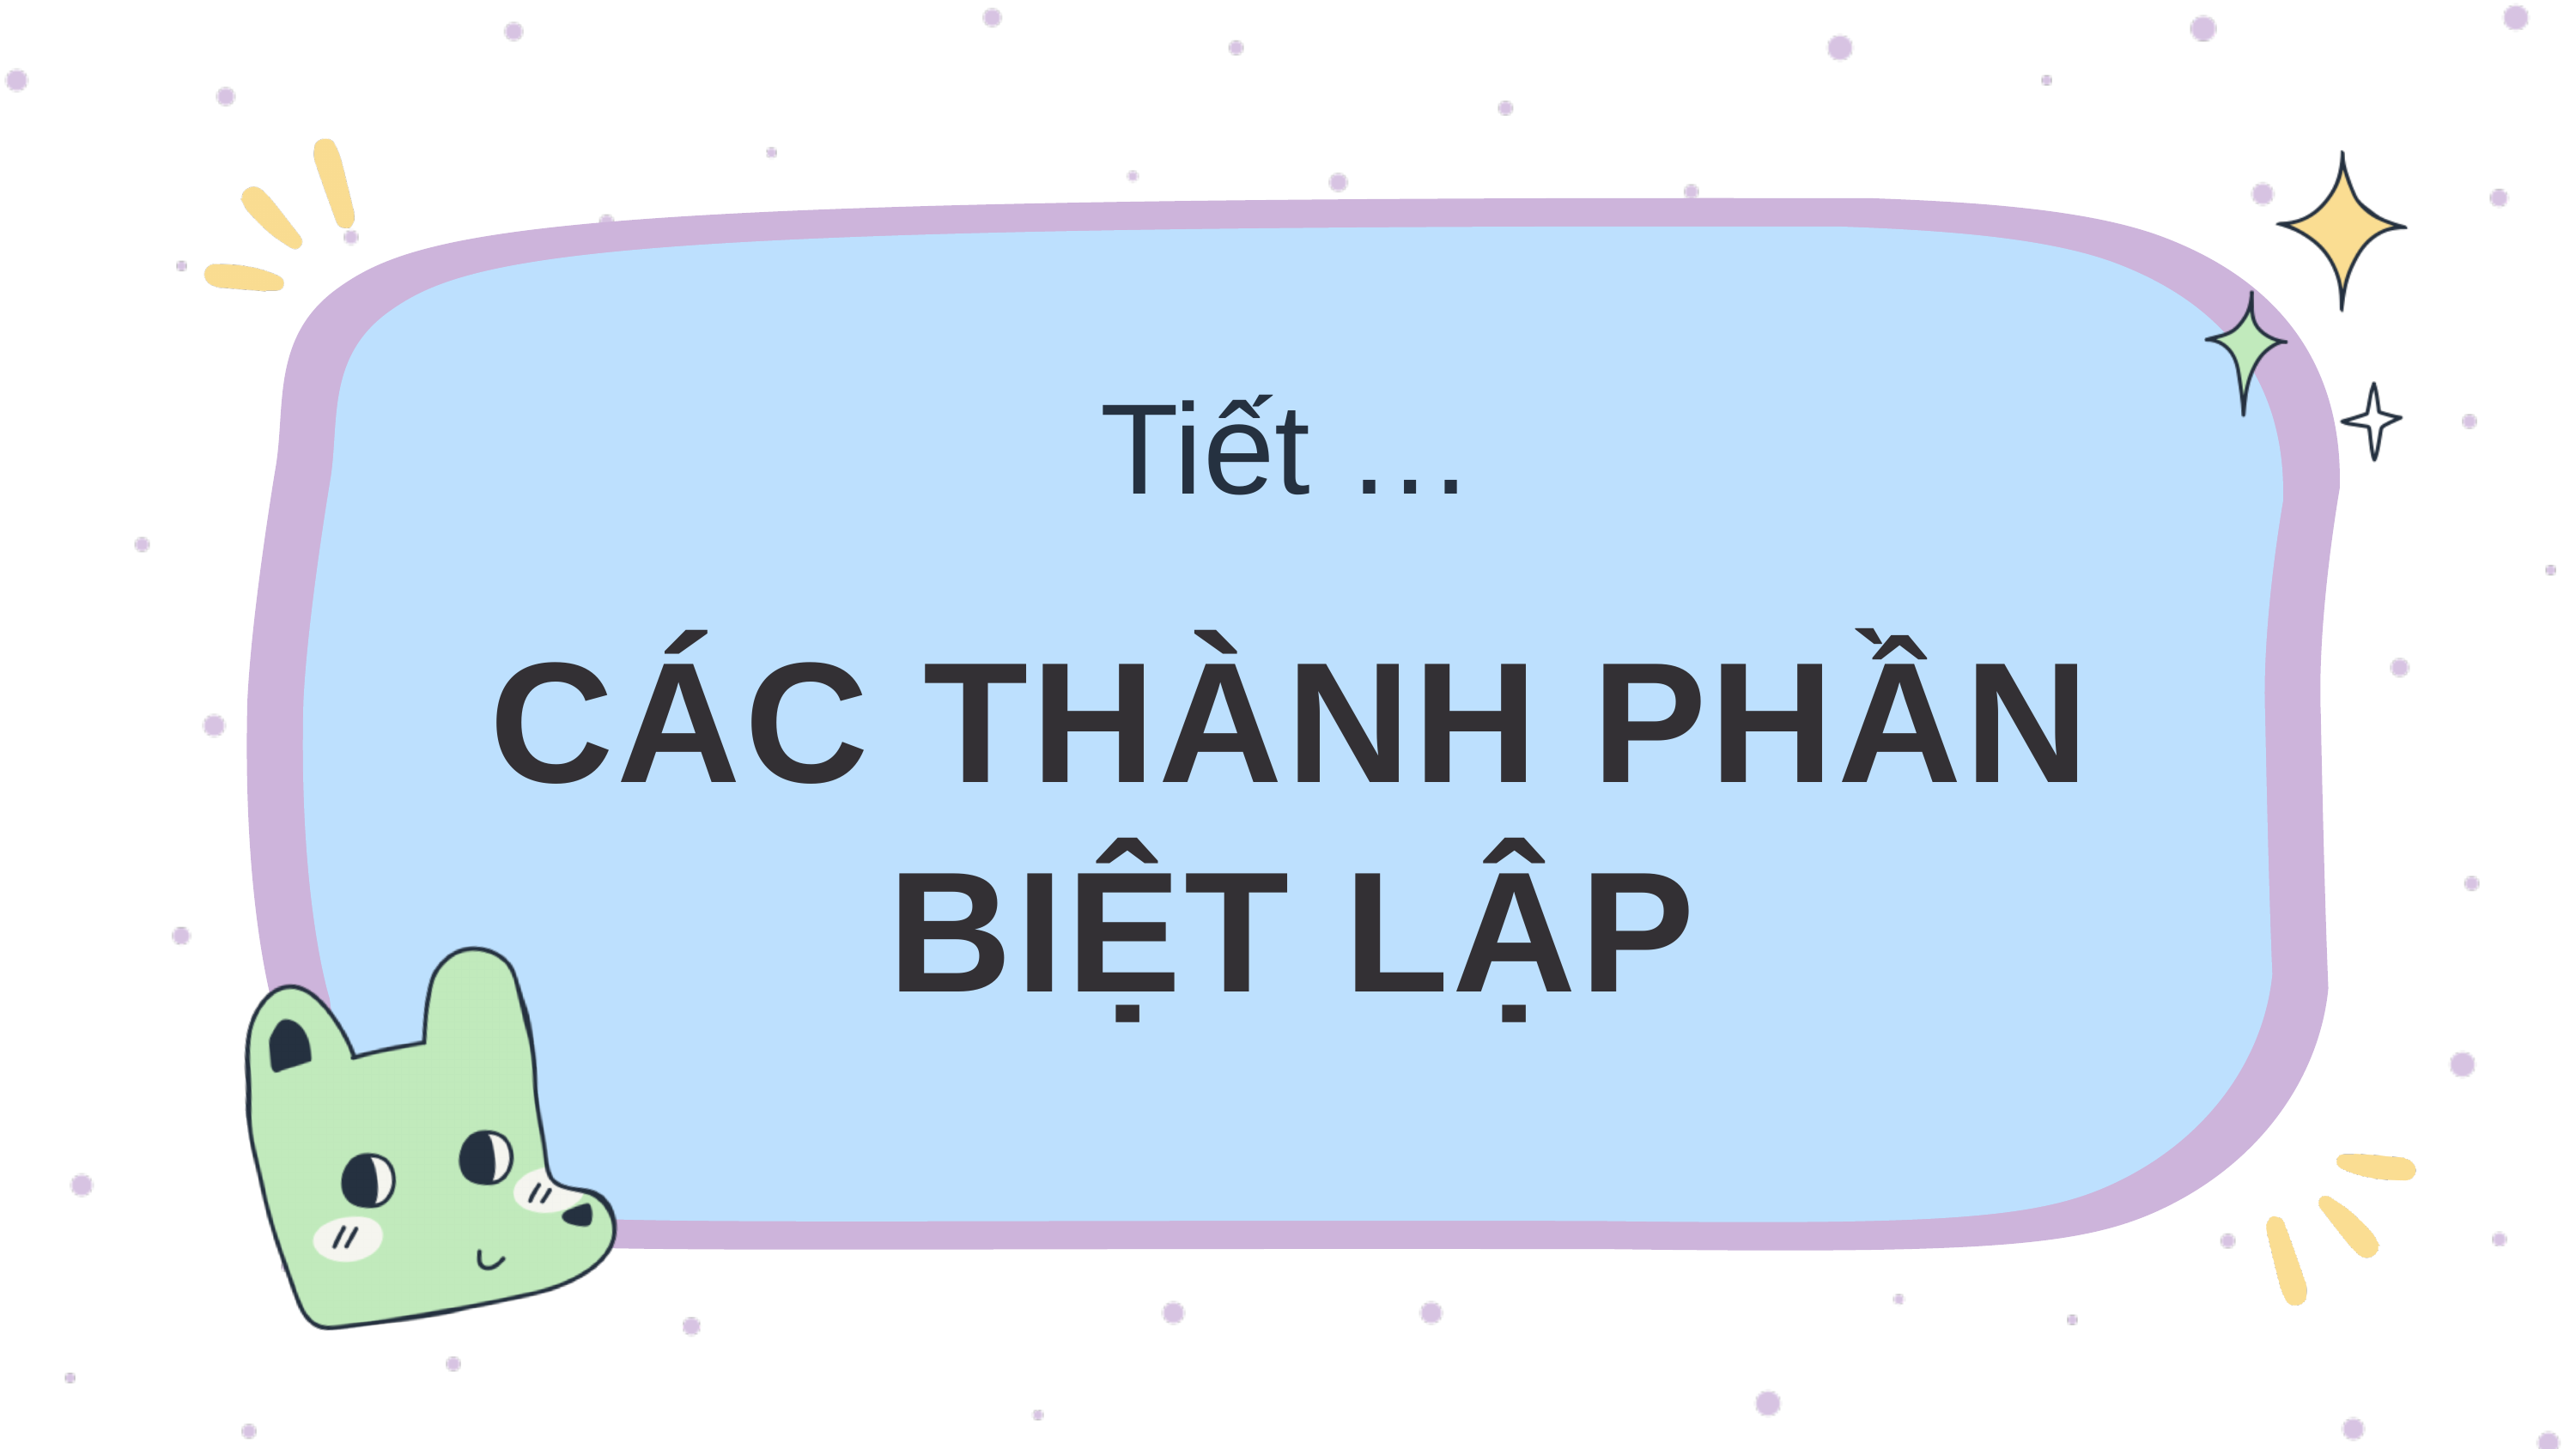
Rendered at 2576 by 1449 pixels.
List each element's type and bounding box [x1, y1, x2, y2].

text_box [246, 197, 2199, 944]
text_box [612, 469, 2341, 1251]
picture [0, 0, 2576, 1449]
text_box [302, 226, 2284, 1222]
